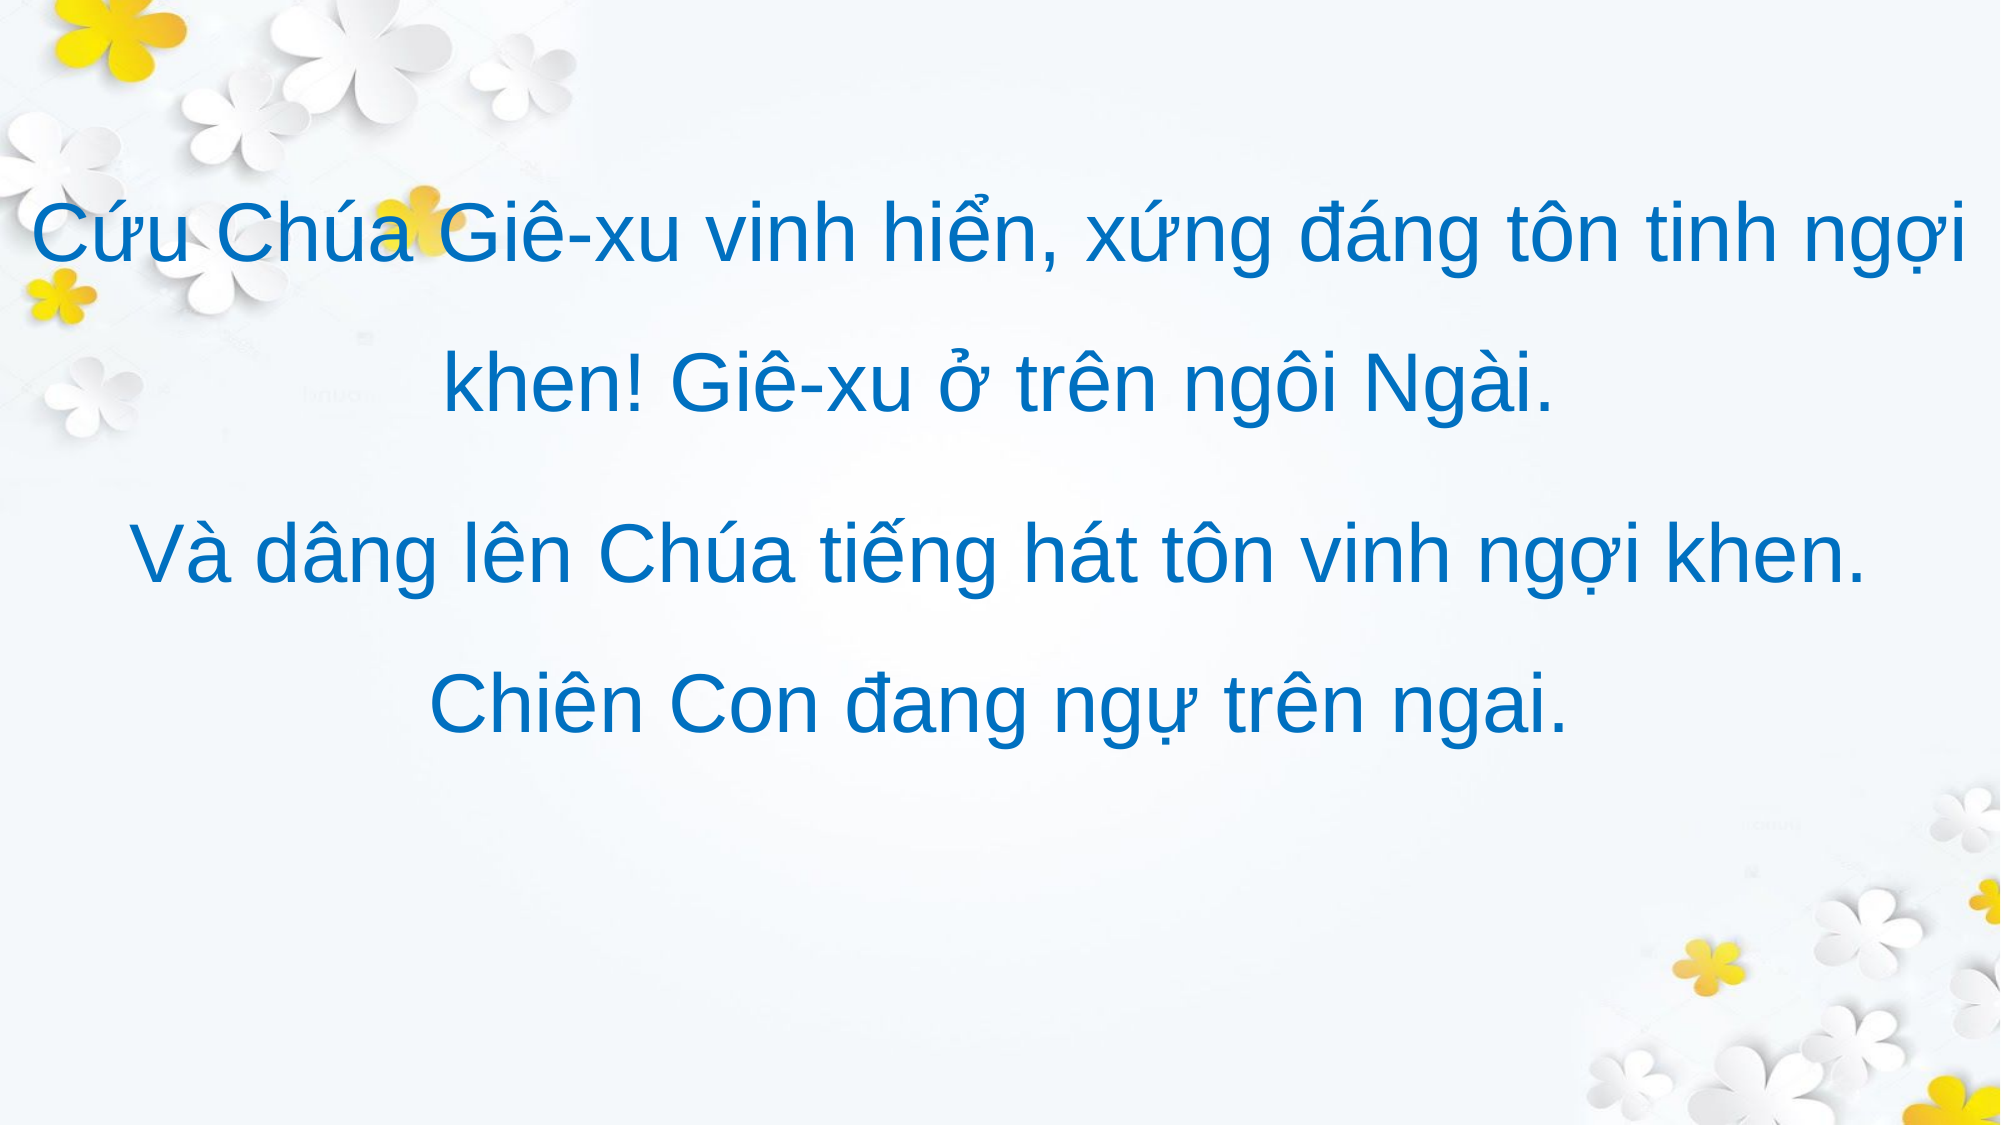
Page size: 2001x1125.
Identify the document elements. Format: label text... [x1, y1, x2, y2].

list Cứu Chúa Giê-xu vinh hiển, xứng đáng tôn tinh ngợi khen! Giê-xu ở trên ngôi Ngài. Và dâng lên Chúa tiếng hát tôn vinh ngợi khen. Chiên Con đang ngự trên ngai. [0, 0, 2000, 1125]
